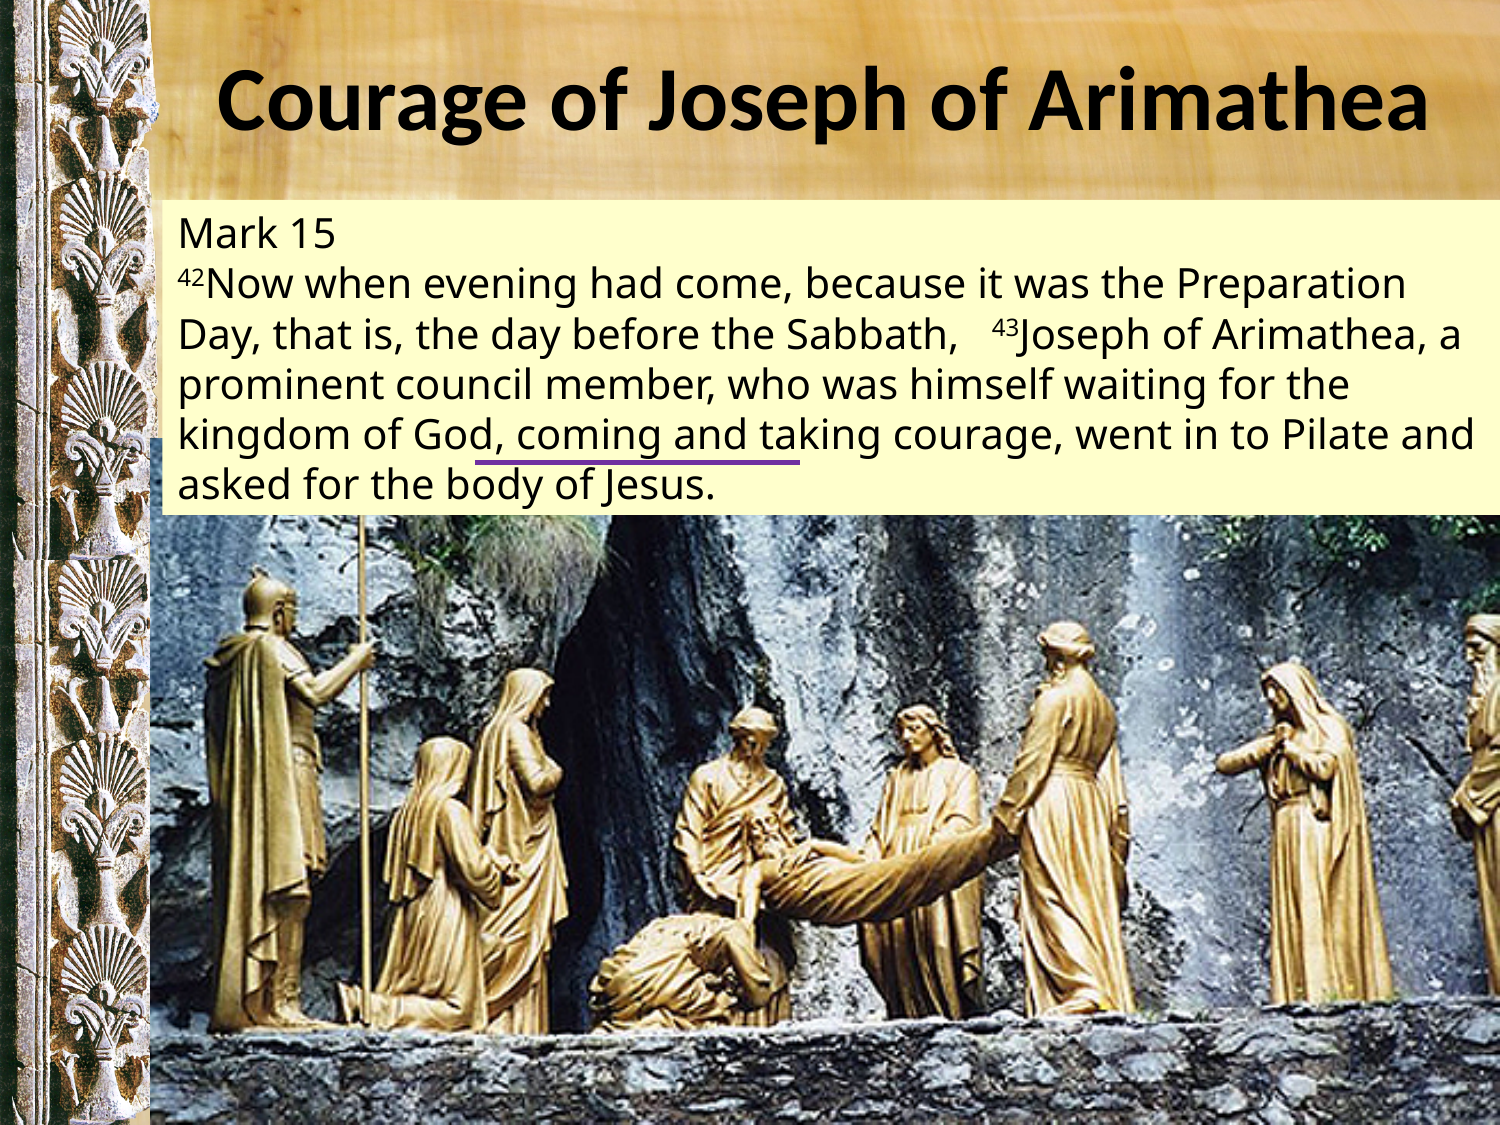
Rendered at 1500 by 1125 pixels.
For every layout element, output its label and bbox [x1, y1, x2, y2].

picture [0, 0, 1500, 1125]
list [179, 0, 1500, 438]
